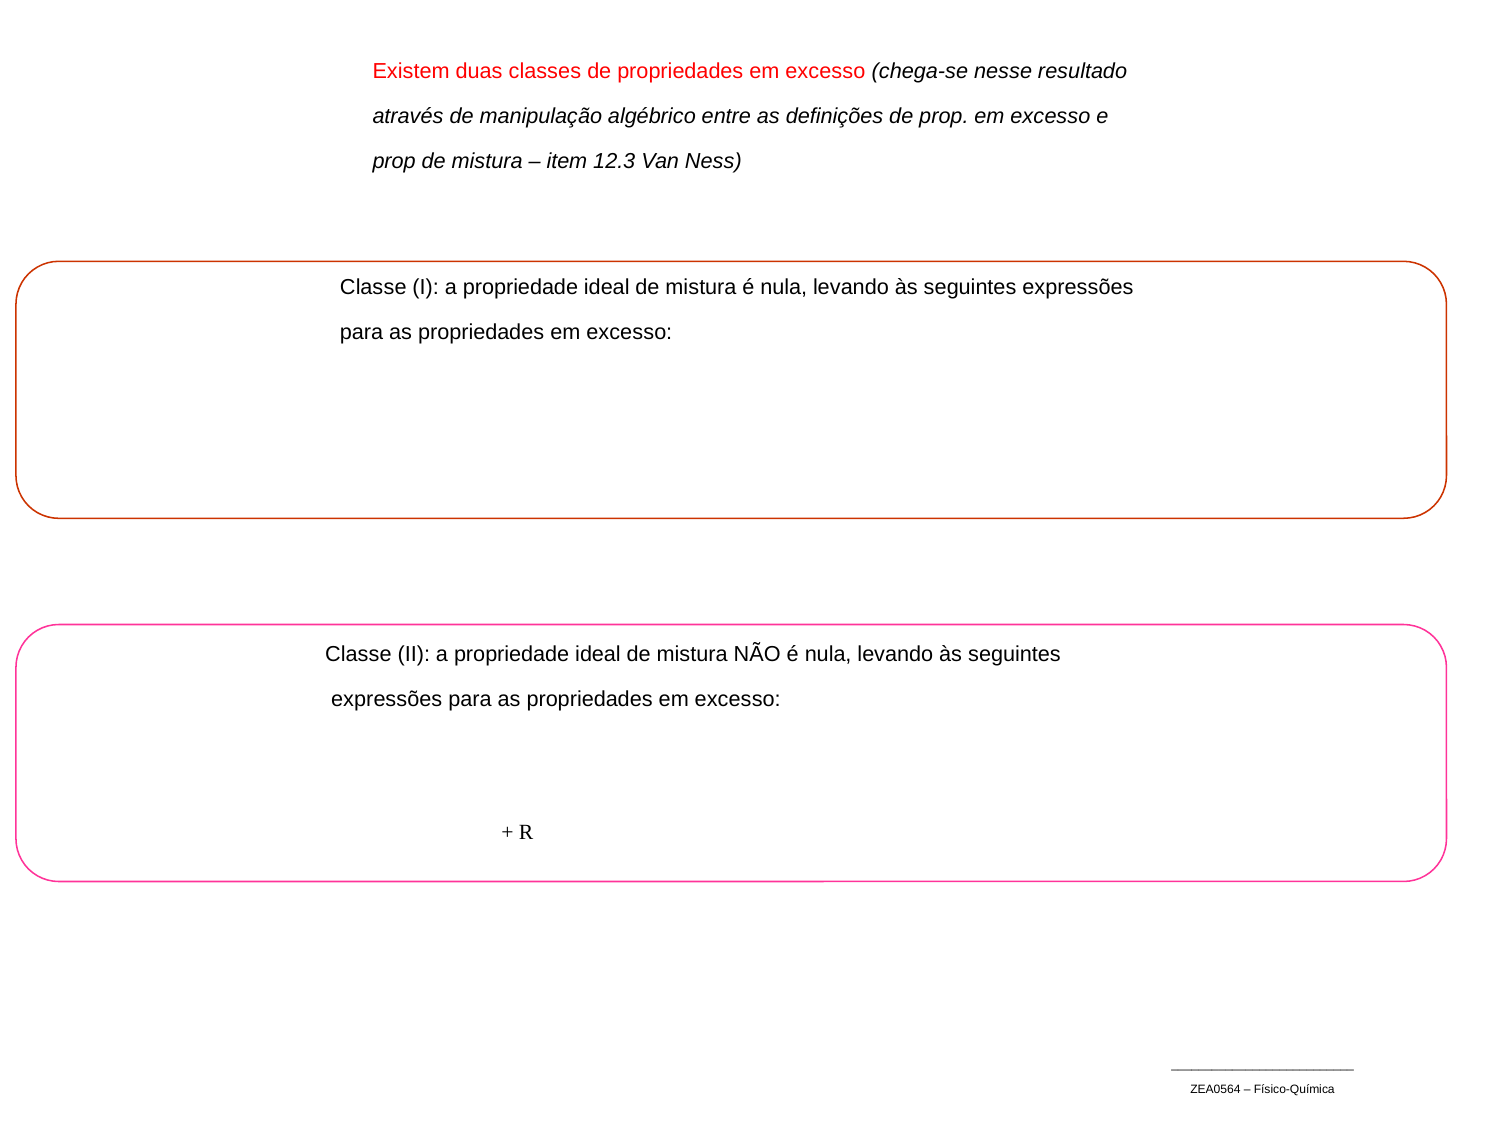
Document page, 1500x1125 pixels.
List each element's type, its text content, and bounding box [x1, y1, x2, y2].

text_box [15, 624, 1447, 917]
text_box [15, 261, 1447, 560]
footer ___________________________ ZEA0564 – Físico-Química [1024, 1046, 1500, 1125]
text_box Existem duas classes de propriedades em excesso (chega-se nesse resultado através de manipulação algébrico entre as definições de prop. em excesso e prop de mistura – item 12.3 Van Ness) [357, 45, 1143, 195]
